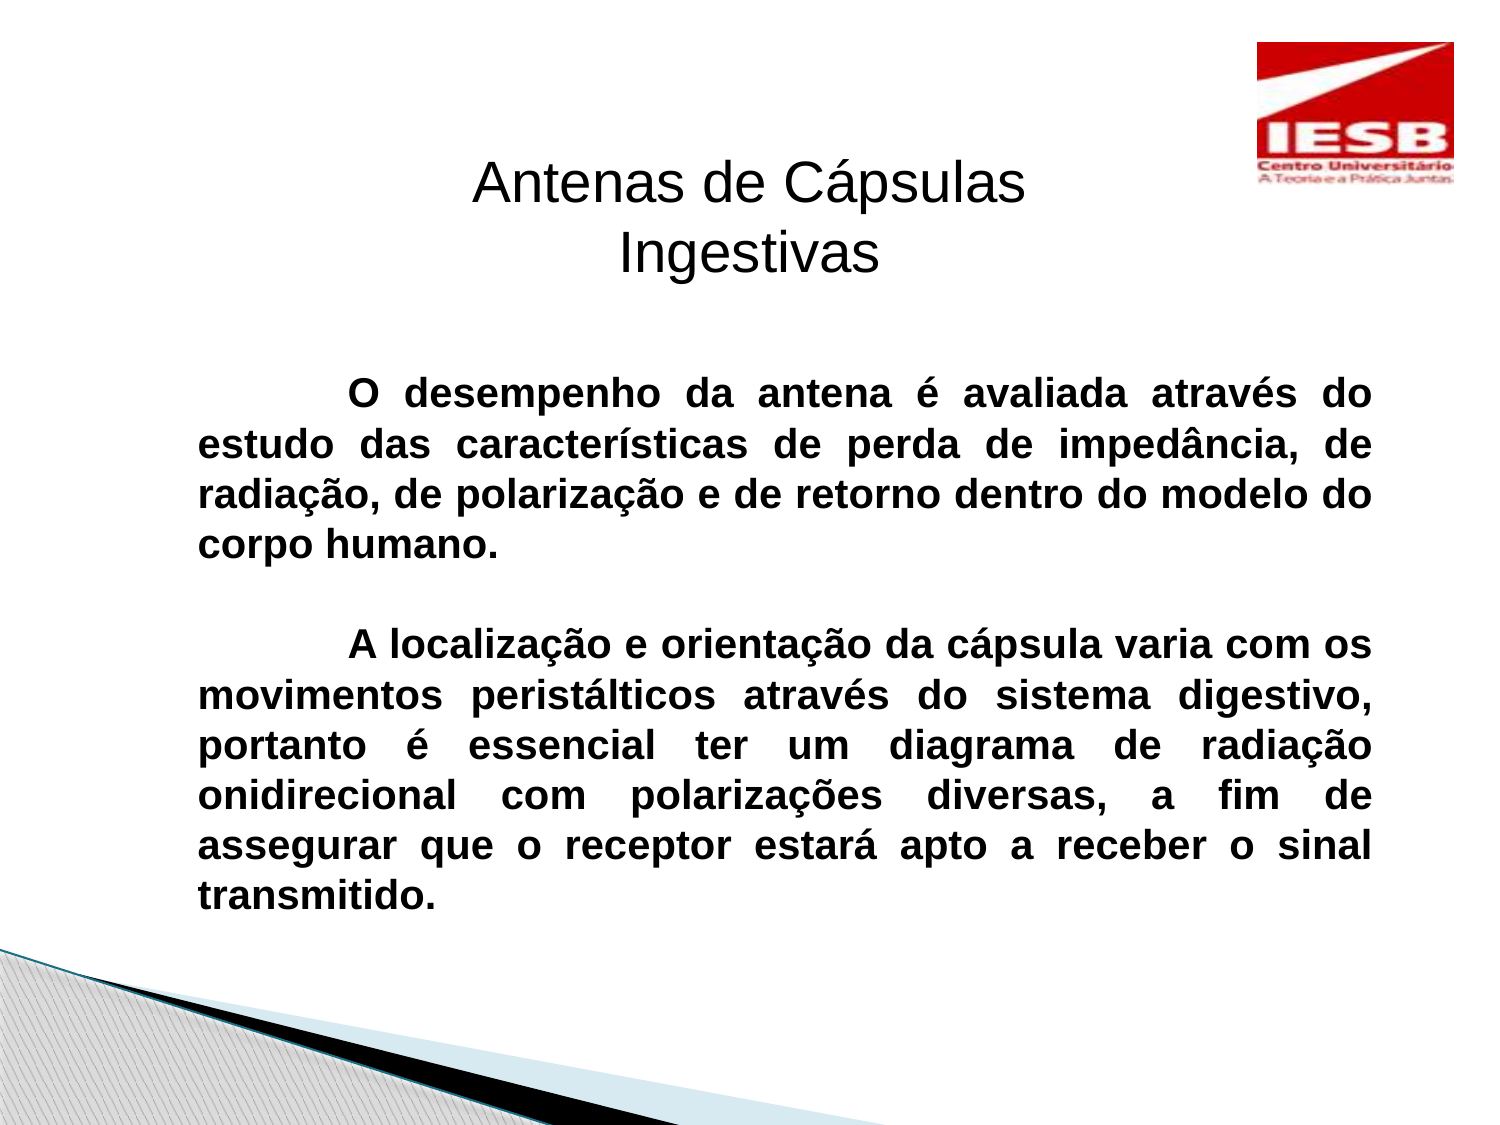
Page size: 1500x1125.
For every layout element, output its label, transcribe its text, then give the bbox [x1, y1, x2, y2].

picture [1257, 42, 1454, 185]
text_box Antenas de Cápsulas Ingestivas [372, 137, 1128, 292]
text_box O desempenho da antena é avaliada através do estudo das características de perda de impedância, de radiação, de polarização e de retorno dentro do modelo do corpo humano. A localização e orientação da cápsula varia com os movimentos peristálticos através do sistema digestivo, portanto é essencial ter um diagrama de radiação onidirecional com polarizações diversas, a fim de assegurar que o receptor estará apto a receber o sinal transmitido. [182, 349, 1388, 975]
